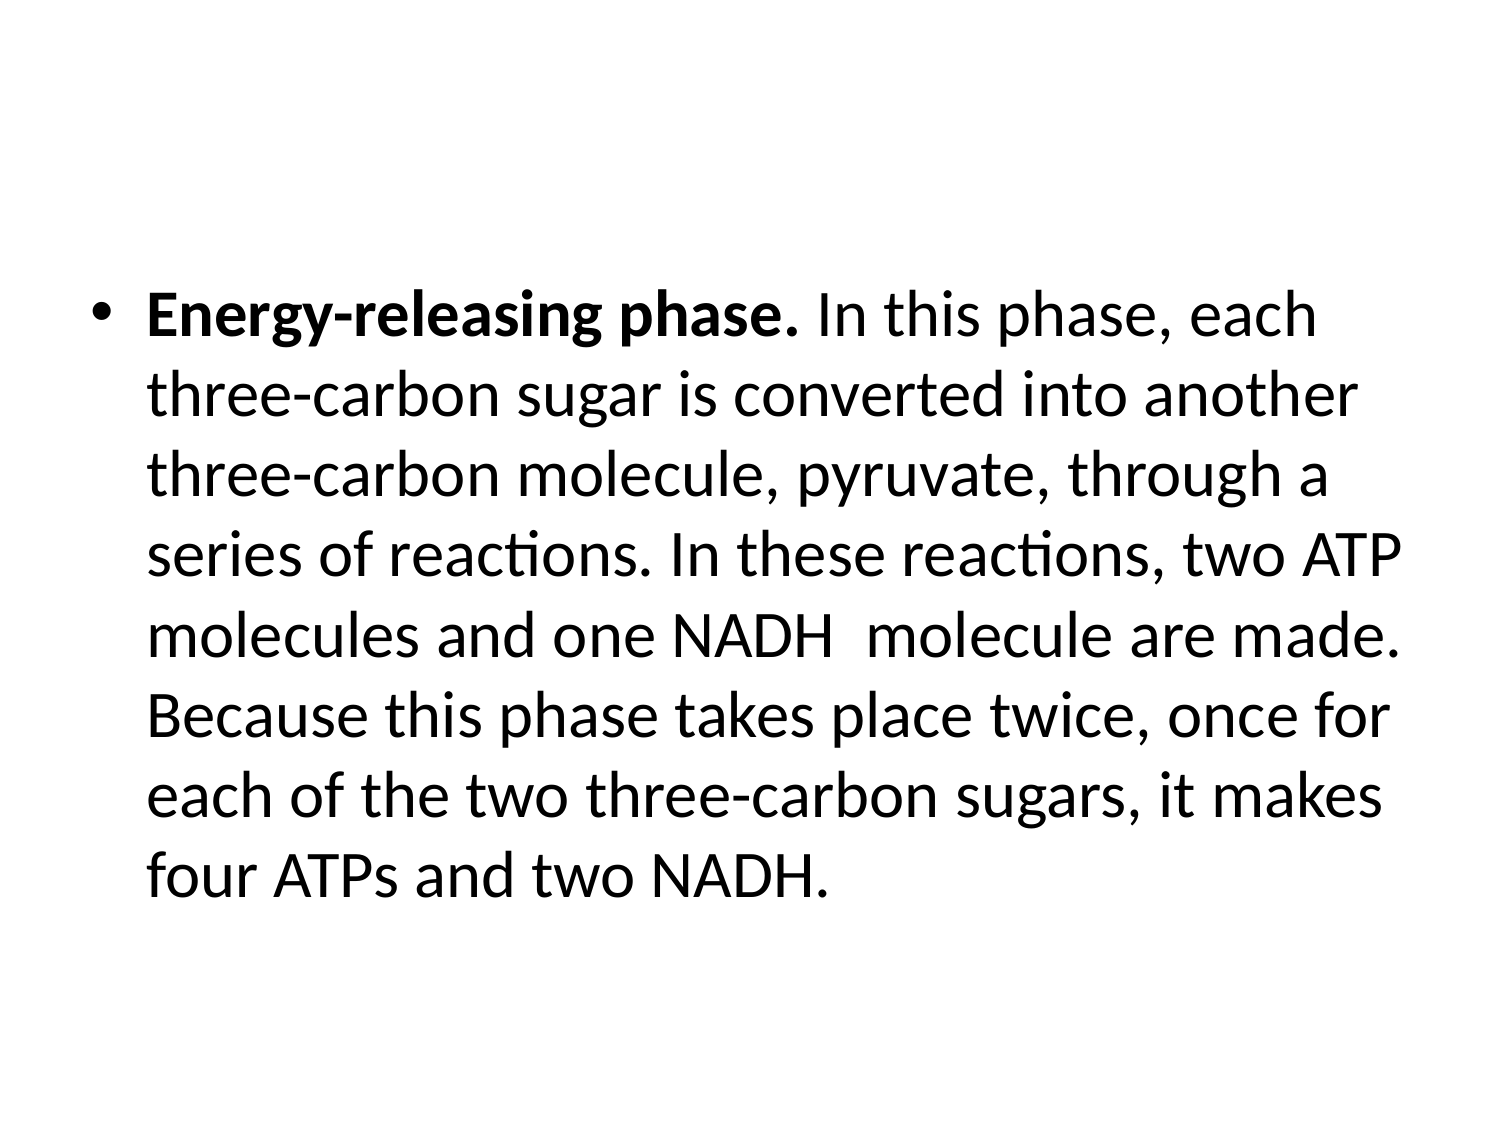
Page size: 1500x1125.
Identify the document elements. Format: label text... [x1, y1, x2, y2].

list Energy-releasing phase. In this phase, each three-carbon sugar is converted into another three-carbon molecule, pyruvate, through a series of reactions. In these reactions, two ATP molecules and one NADH molecule are made. Because this phase takes place twice, once for each of the two three-carbon sugars, it makes four ATPs and two NADH. [75, 262, 1425, 1005]
